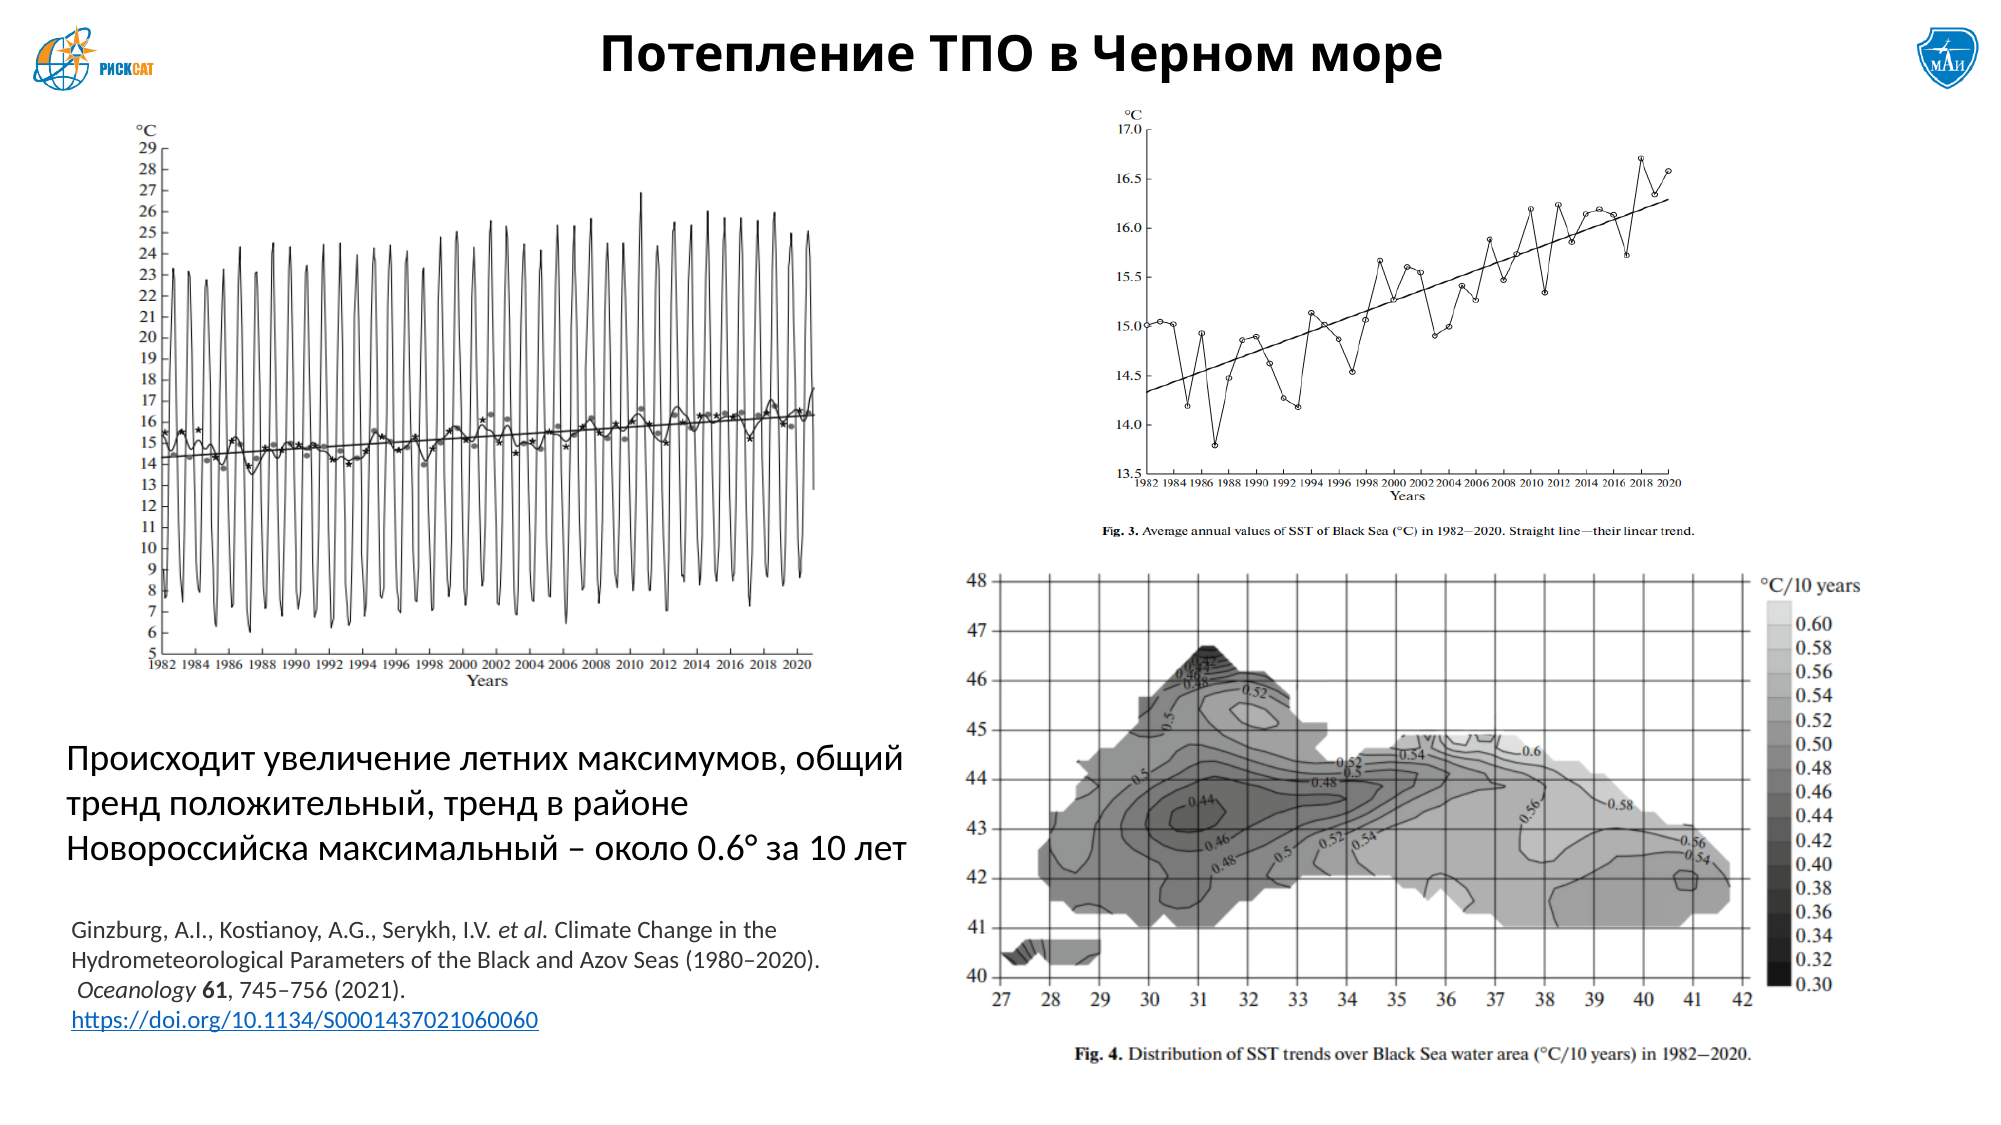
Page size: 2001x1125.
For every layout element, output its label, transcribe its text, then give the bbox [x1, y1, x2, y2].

text_box Происходит увеличение летних максимумов, общий тренд положительный, тренд в районе Новороссийска максимальный – около 0.6° за 10 лет [51, 725, 939, 876]
picture [33, 23, 154, 91]
picture [65, 79, 72, 88]
picture [959, 562, 1865, 1070]
picture [33, 81, 54, 91]
picture [1093, 97, 1700, 541]
text_box Ginzburg, A.I., Kostianoy, A.G., Serykh, I.V. et al. Climate Change in the Hydrometeorological Parameters of the Black and Azov Seas (1980–2020). Oceanology 61, 745–756 (2021). https://doi.org/10.1134/S0001437021060060 [56, 905, 839, 1041]
title Потепление ТПО в Черном море [494, 7, 1550, 102]
picture [51, 66, 61, 73]
picture [39, 66, 49, 78]
picture [55, 78, 62, 88]
picture [39, 42, 54, 63]
picture [121, 111, 839, 697]
picture [1912, 21, 1983, 91]
